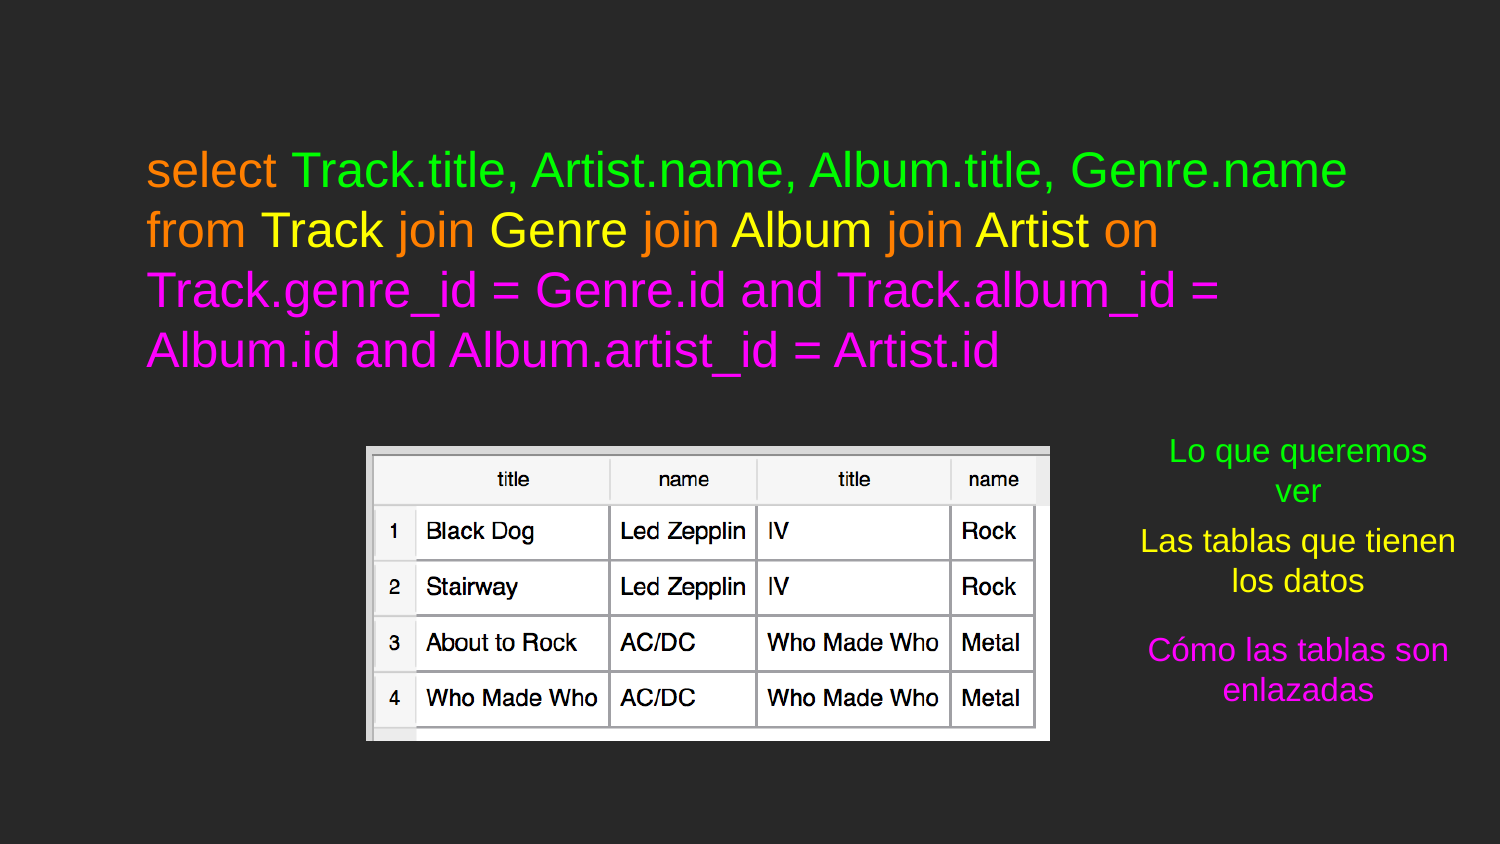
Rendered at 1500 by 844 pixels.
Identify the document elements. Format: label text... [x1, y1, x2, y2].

picture [366, 445, 1051, 741]
text_box Cómo las tablas son enlazadas [1142, 615, 1455, 721]
text_box Las tablas que tienen los datos [1125, 506, 1471, 613]
text_box Lo que queremos ver [1142, 435, 1455, 504]
text_box select Track.title, Artist.name, Album.title, Genre.name from Track join Genre join Album join Artist on Track.genre_id = Genre.id and Track.album_id = Album.id and Album.artist_id = Artist.id [146, 99, 1353, 415]
